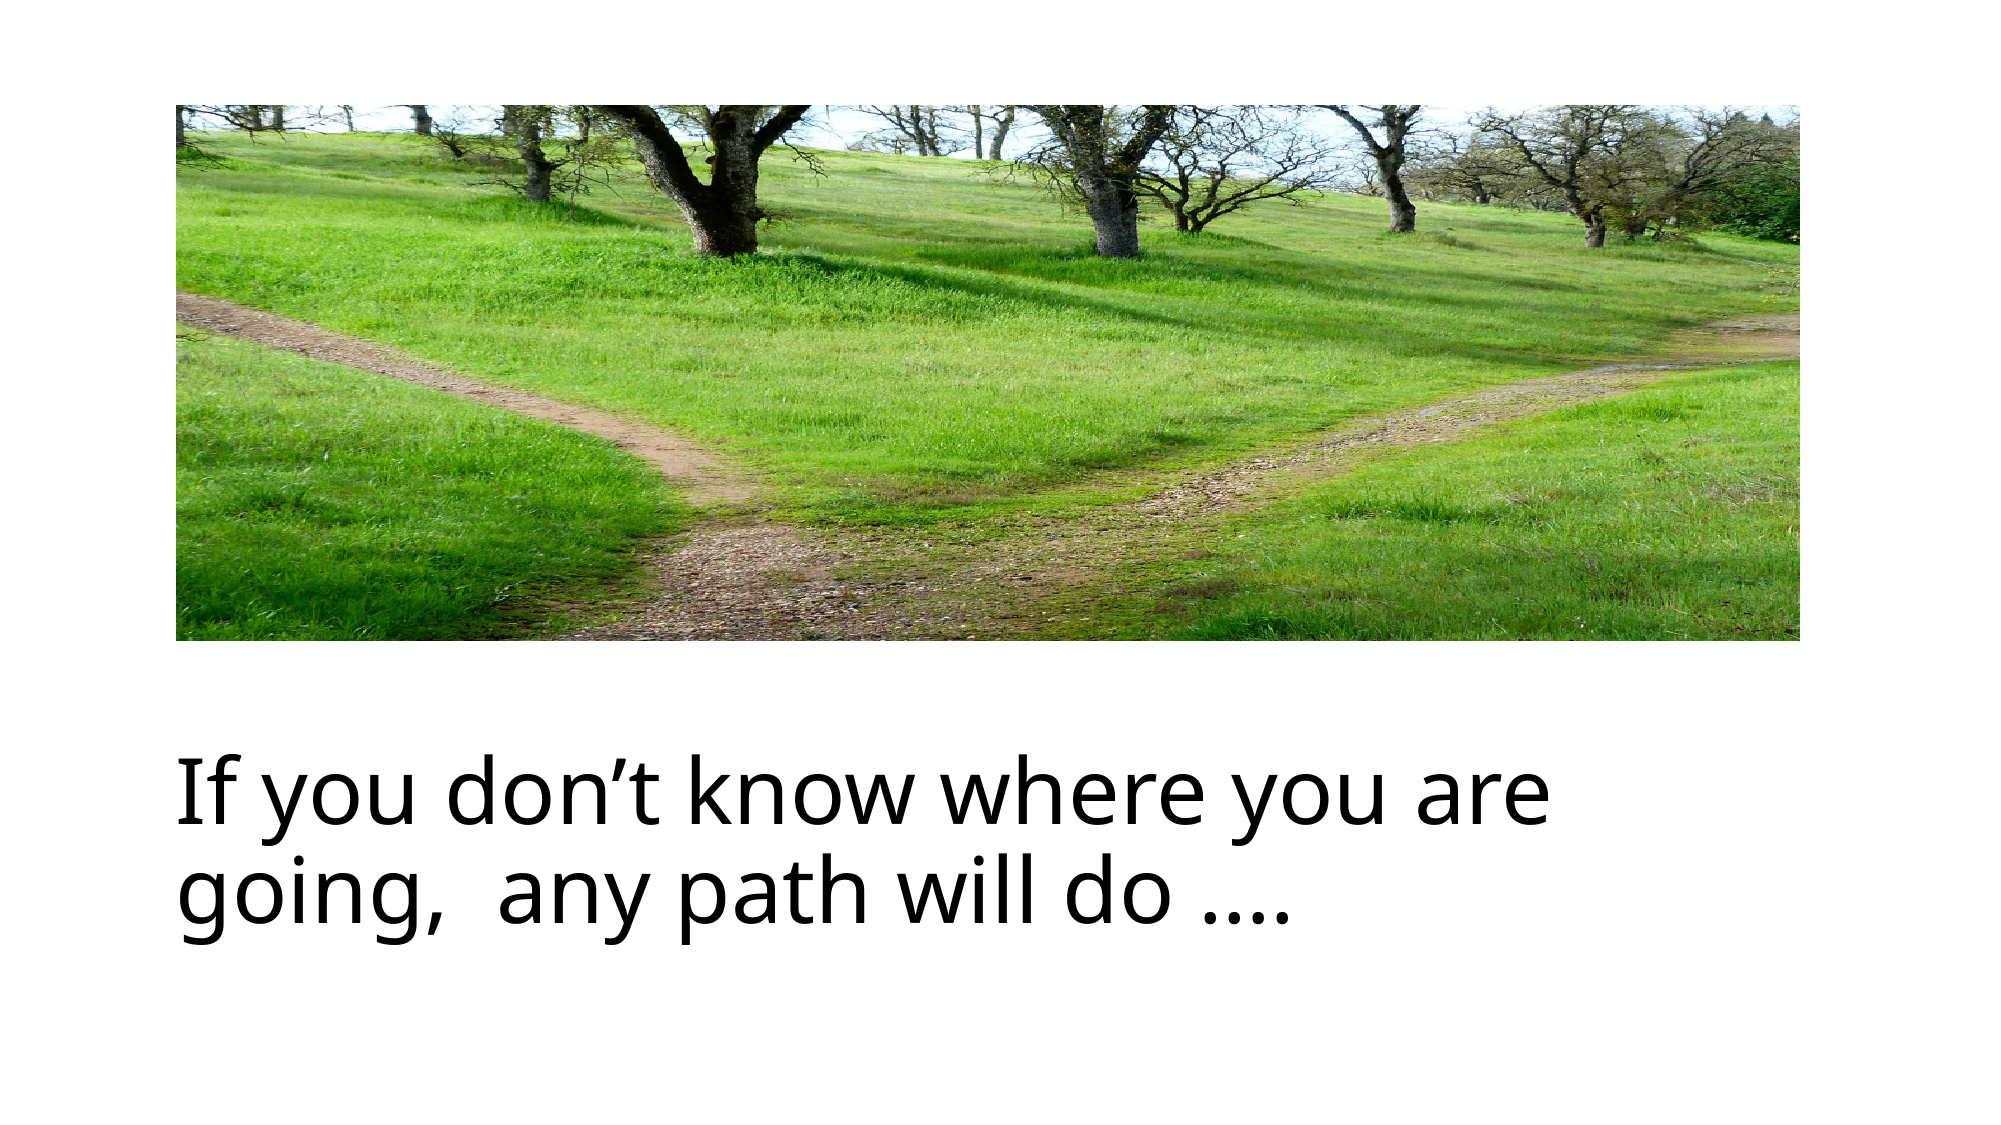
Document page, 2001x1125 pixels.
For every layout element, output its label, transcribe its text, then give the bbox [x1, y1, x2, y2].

title If you don’t know where you are going, any path will do …. [160, 0, 1863, 1106]
picture [176, 105, 1800, 641]
